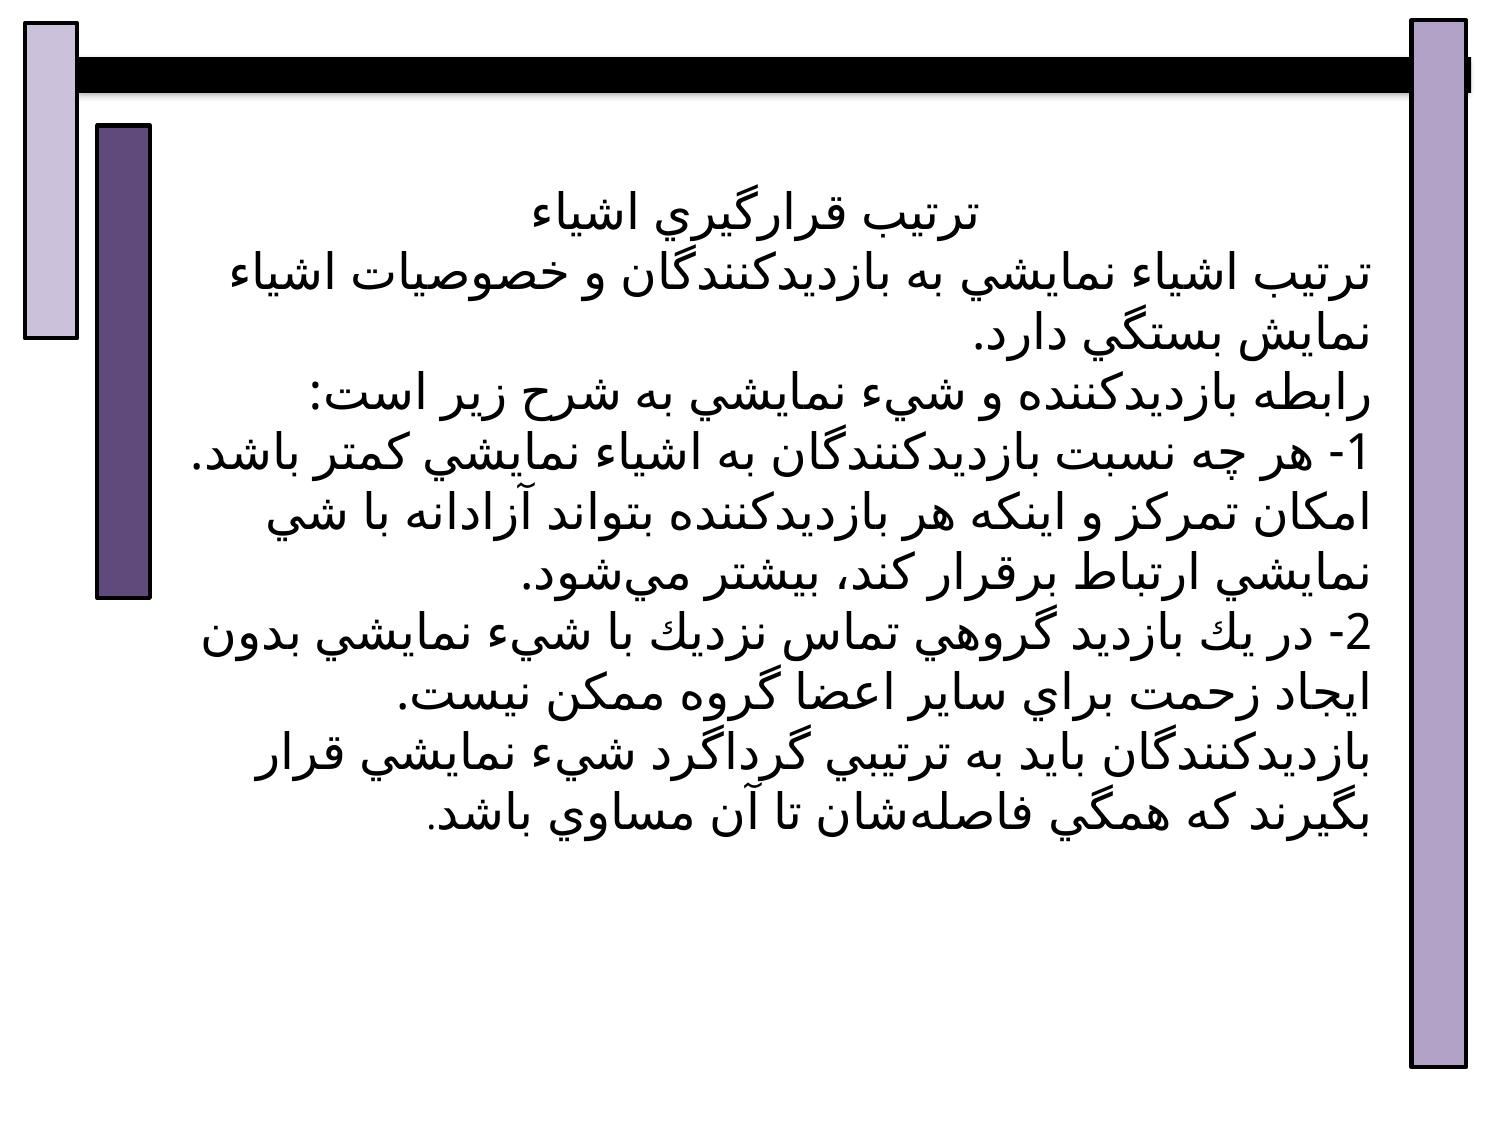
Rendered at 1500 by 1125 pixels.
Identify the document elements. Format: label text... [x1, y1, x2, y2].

text_box [23, 21, 79, 340]
text_box [95, 123, 152, 600]
text_box ترتيب قرارگيري اشياء ترتيب اشياء نمايشي به بازديدكنندگان و خصوصيات اشياء نمايش بستگي دارد. رابطه بازديدكننده و شيء نمايشي به شرح زير است: 1- هر چه نسبت بازديدكنندگان به اشياء نمايشي كمتر باشد. امكان تمركز و اينكه هر بازديدكننده بتواند آزادانه با شي نمايشي ارتباط برقرار كند، بيشتر مي‌شود. 2- در يك بازديد گروهي تماس نزديك با شيء نمايشي بدون ايجاد زحمت براي ساير اعضا گروه ممكن نيست. بازديدكنندگان بايد به ترتيبي گرداگرد شيء نمايشي قرار بگيرند كه همگي فاصله‌شان تا آن مساوي باشد. [123, 172, 1388, 848]
text_box [1468, 57, 1472, 93]
text_box [1409, 18, 1468, 1069]
text_box [79, 57, 1409, 93]
